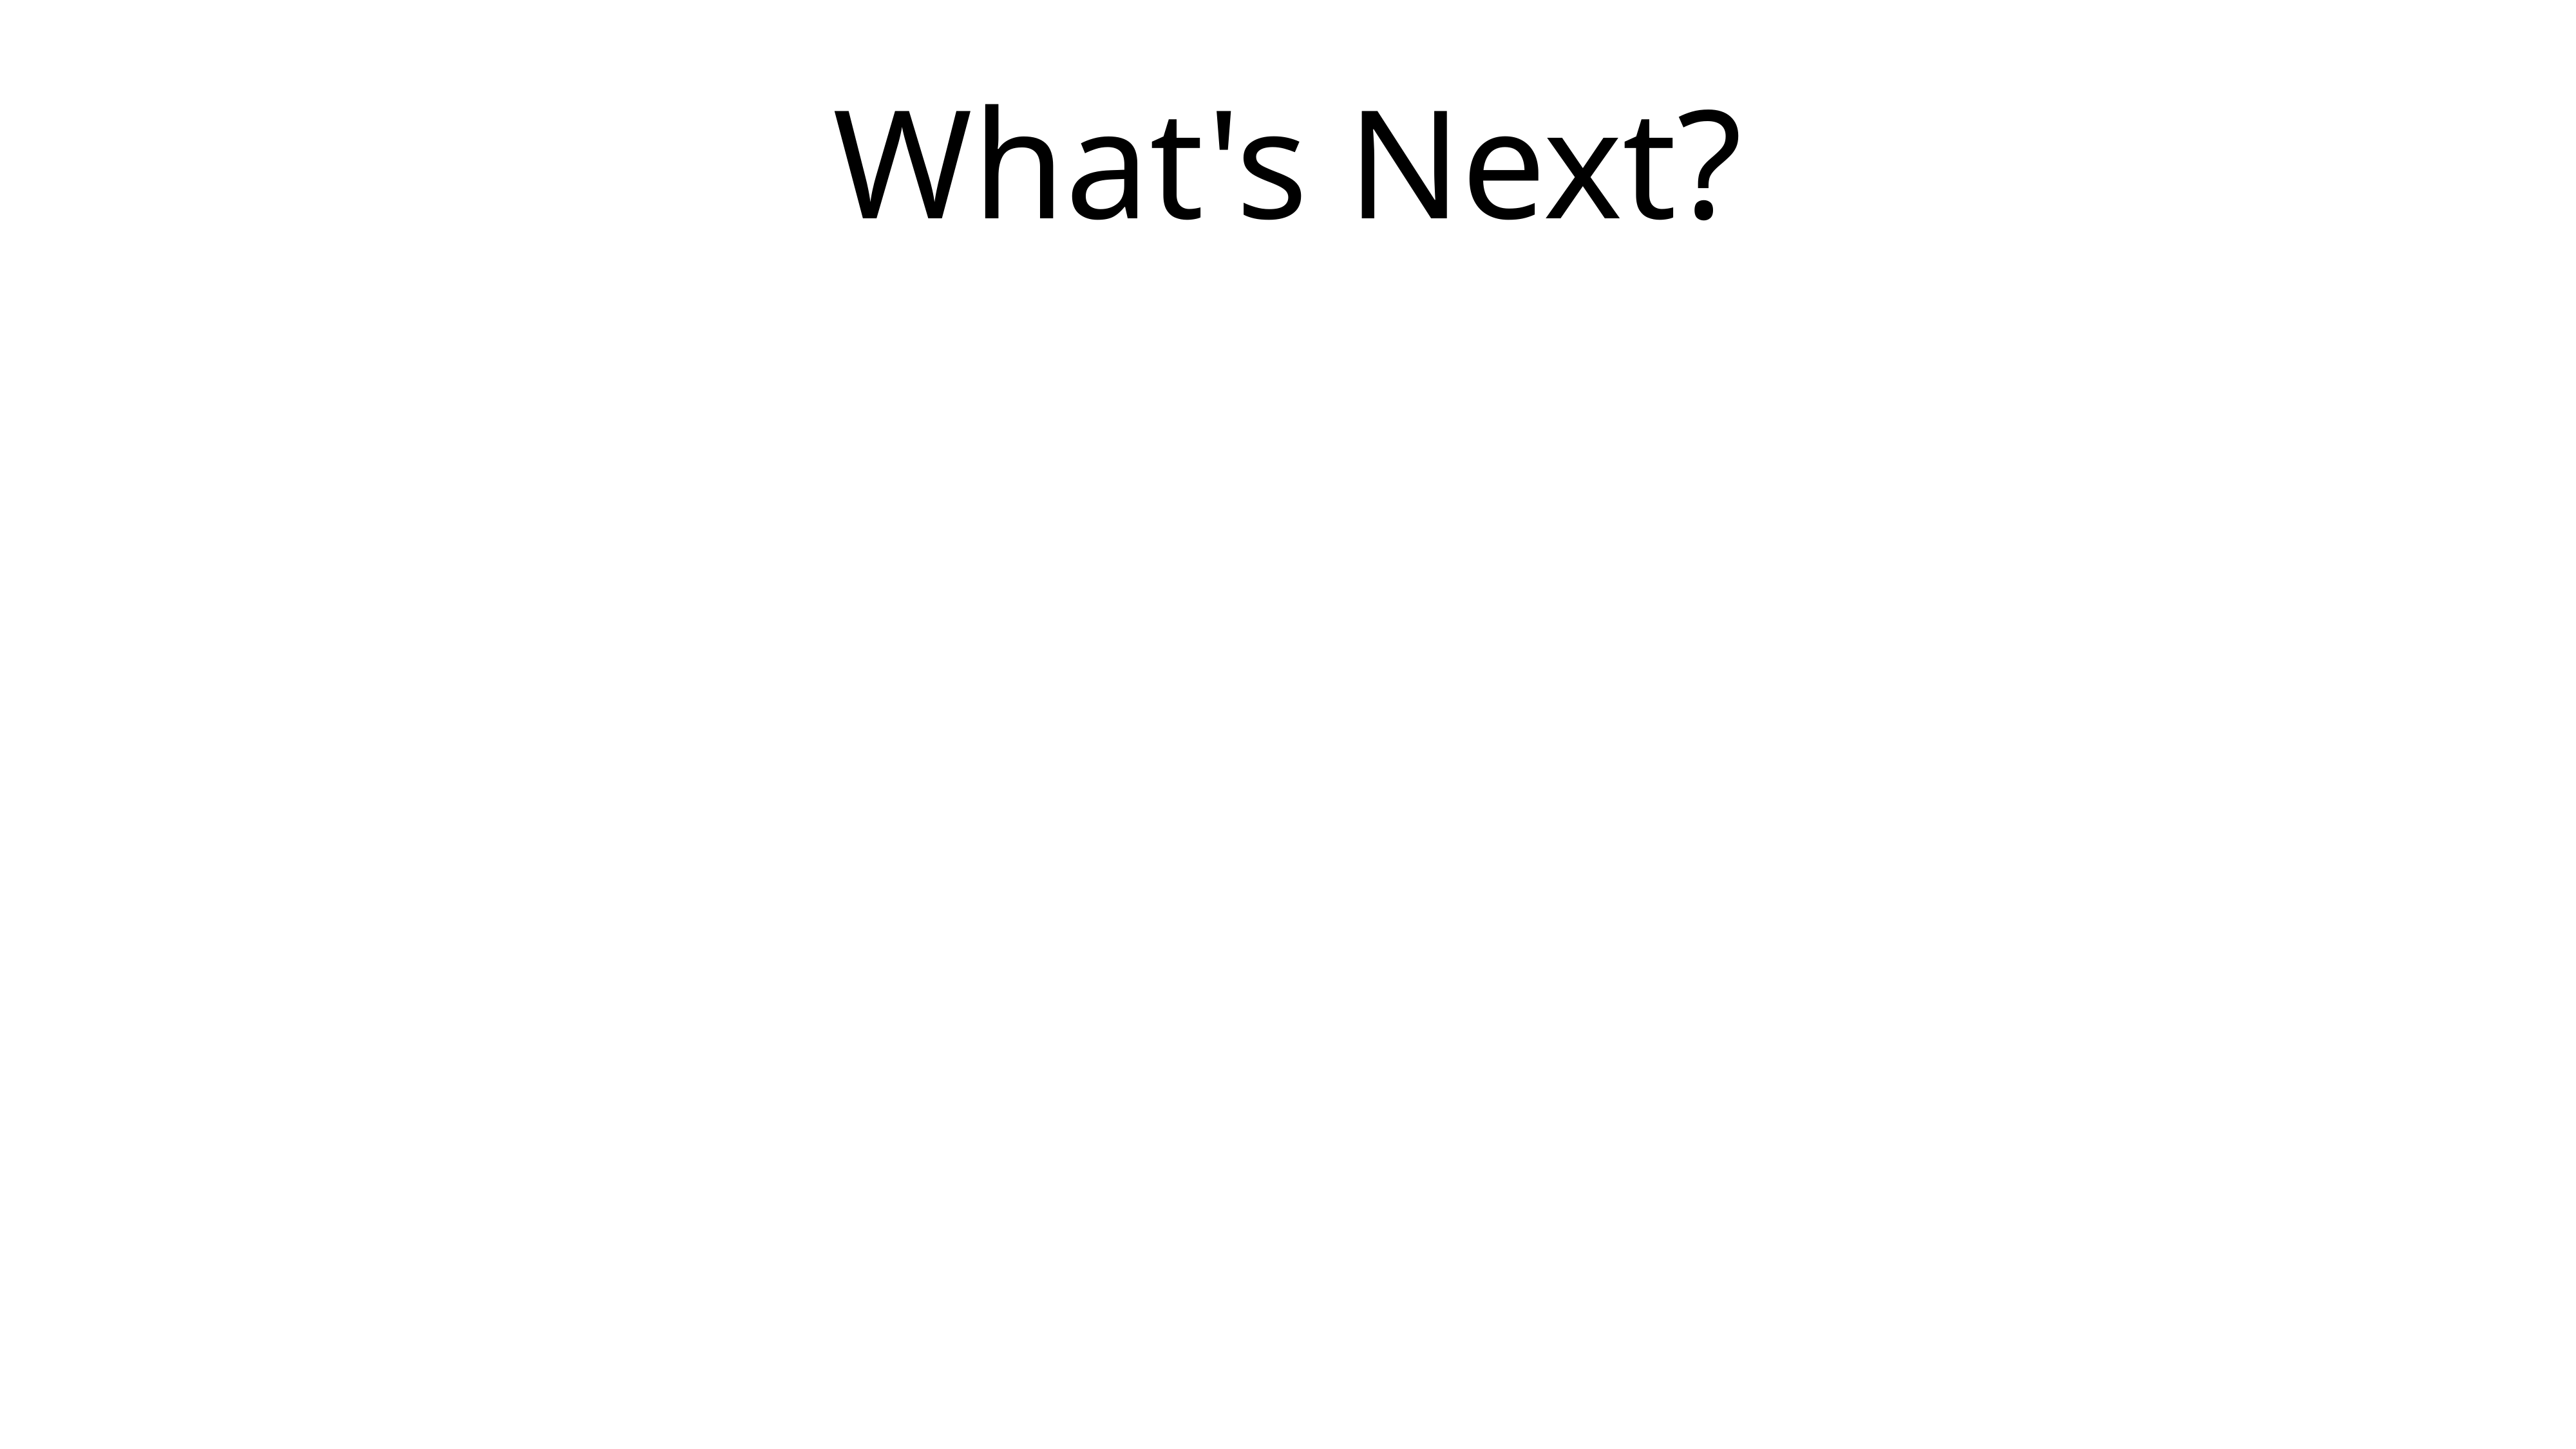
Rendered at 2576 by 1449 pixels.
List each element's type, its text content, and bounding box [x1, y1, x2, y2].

title What's Next? [178, 37, 2398, 279]
